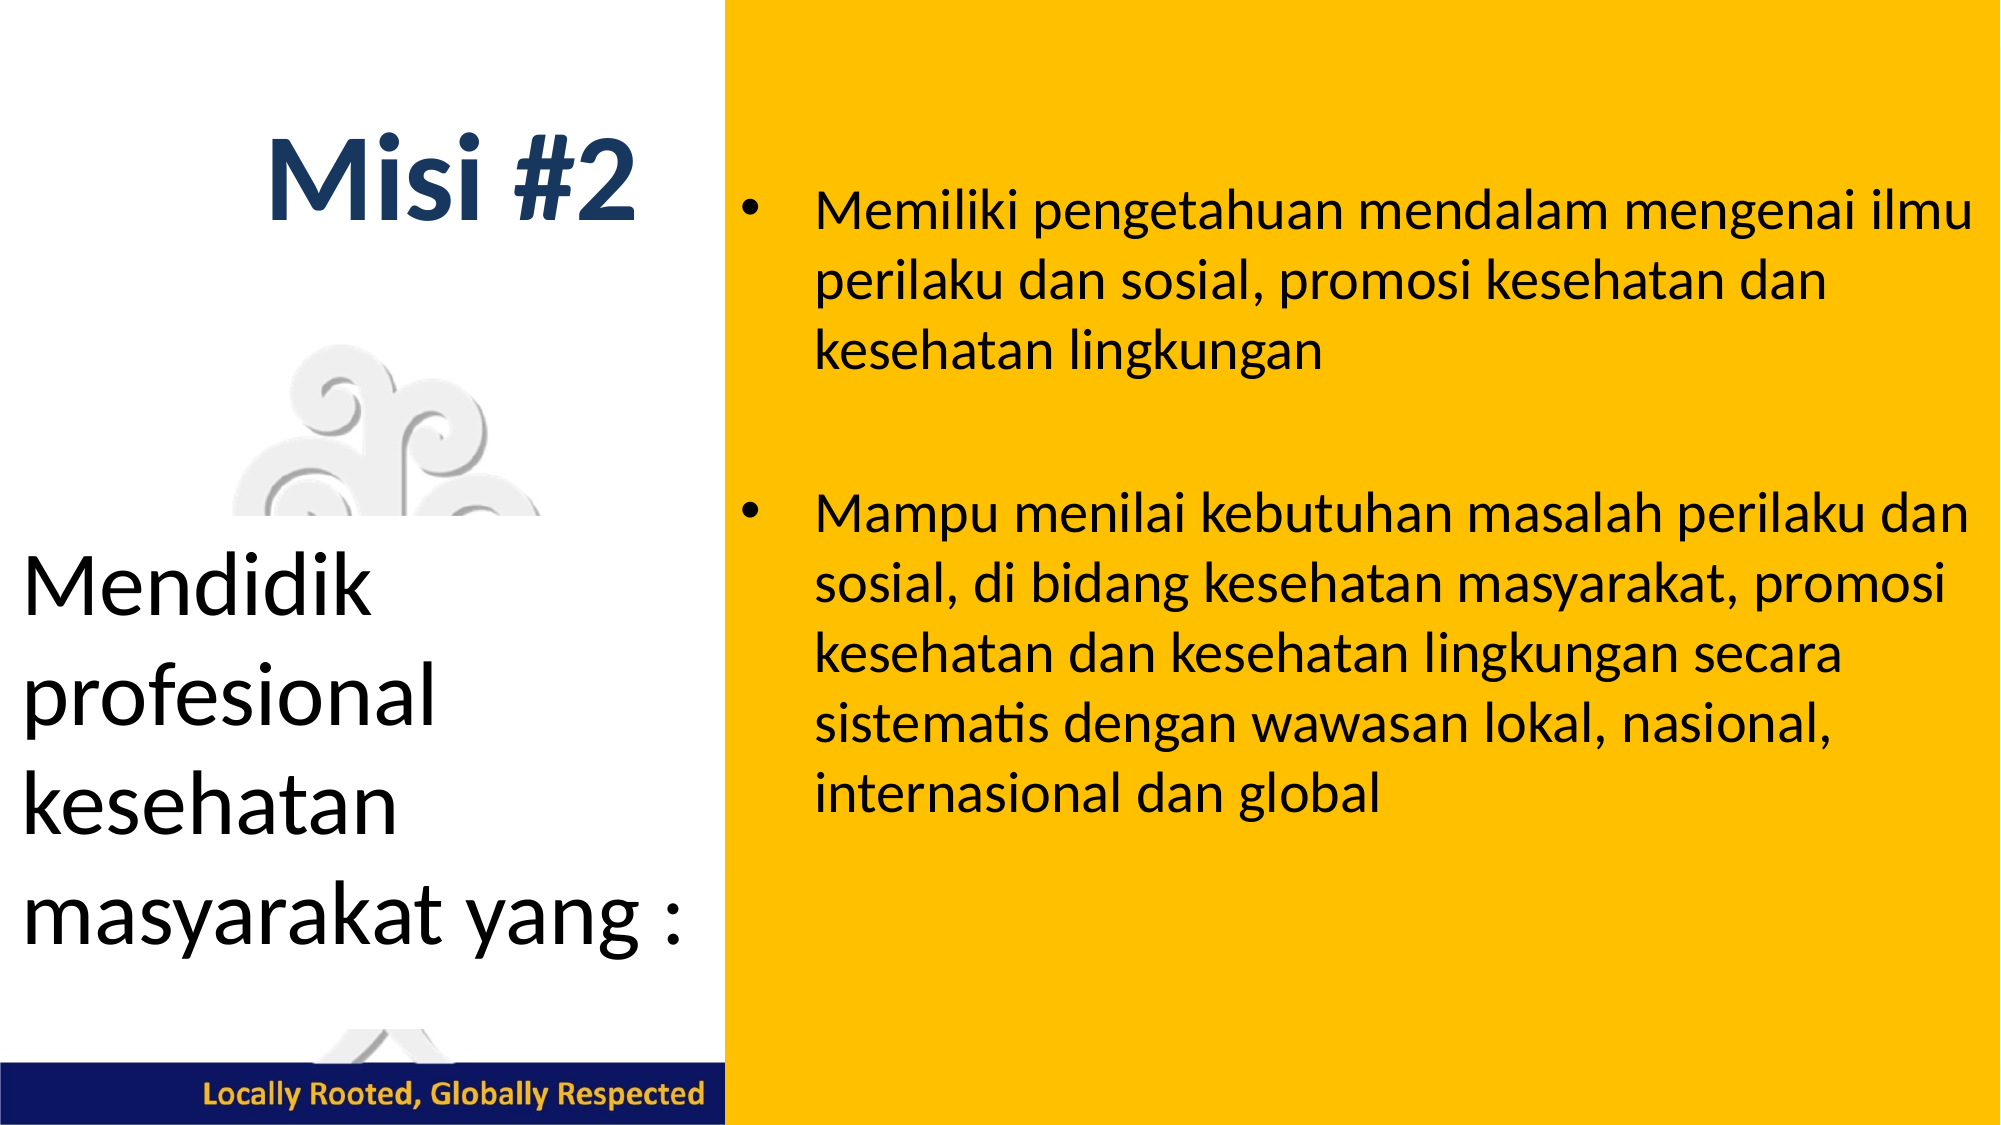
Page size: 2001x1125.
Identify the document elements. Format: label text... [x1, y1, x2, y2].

title Misi #2 [249, 62, 725, 254]
list Memiliki pengetahuan mendalam mengenai ilmu perilaku dan sosial, promosi kesehatan dan kesehatan lingkungan Mampu menilai kebutuhan masalah perilaku dan sosial, di bidang kesehatan masyarakat, promosi kesehatan dan kesehatan lingkungan secara sistematis dengan wawasan lokal, nasional, internasional dan global [725, 0, 2000, 1125]
picture [0, 0, 725, 1125]
list Mendidik profesional kesehatan masyarakat yang : [6, 515, 723, 1029]
